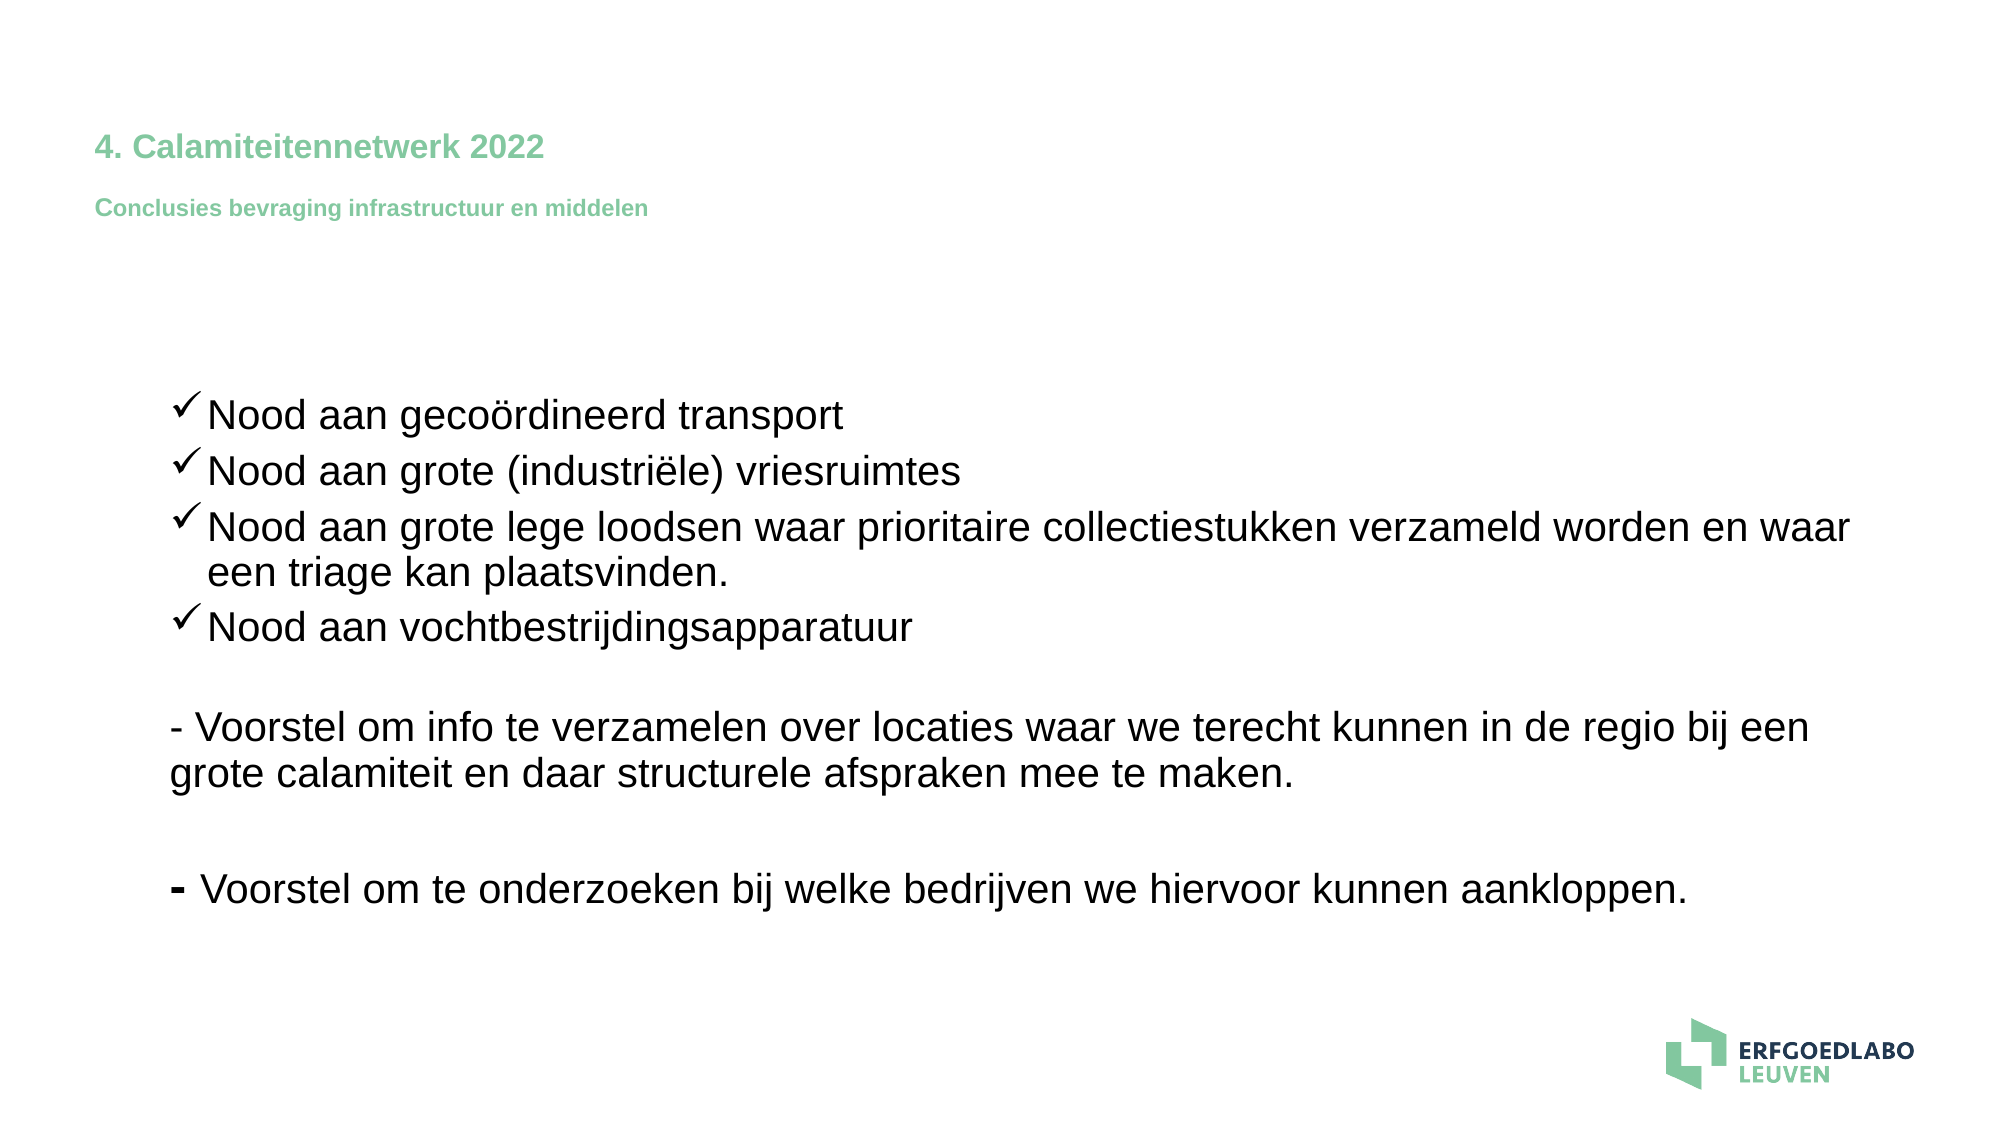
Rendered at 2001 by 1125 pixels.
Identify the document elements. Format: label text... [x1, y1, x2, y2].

list Nood aan gecoördineerd transport Nood aan grote (industriële) vriesruimtes Nood aan grote lege loodsen waar prioritaire collectiestukken verzameld worden en waar een triage kan plaatsvinden. Nood aan vochtbestrijdingsapparatuur - Voorstel om info te verzamelen over locaties waar we terecht kunnen in de regio bij een grote calamiteit en daar structurele afspraken mee te maken. - Voorstel om te onderzoeken bij welke bedrijven we hiervoor kunnen aankloppen. [94, 394, 1906, 965]
title 4. Calamiteitennetwerk 2022 Conclusies bevraging infrastructuur en middelen [94, 129, 1906, 277]
picture [1666, 1018, 1914, 1090]
